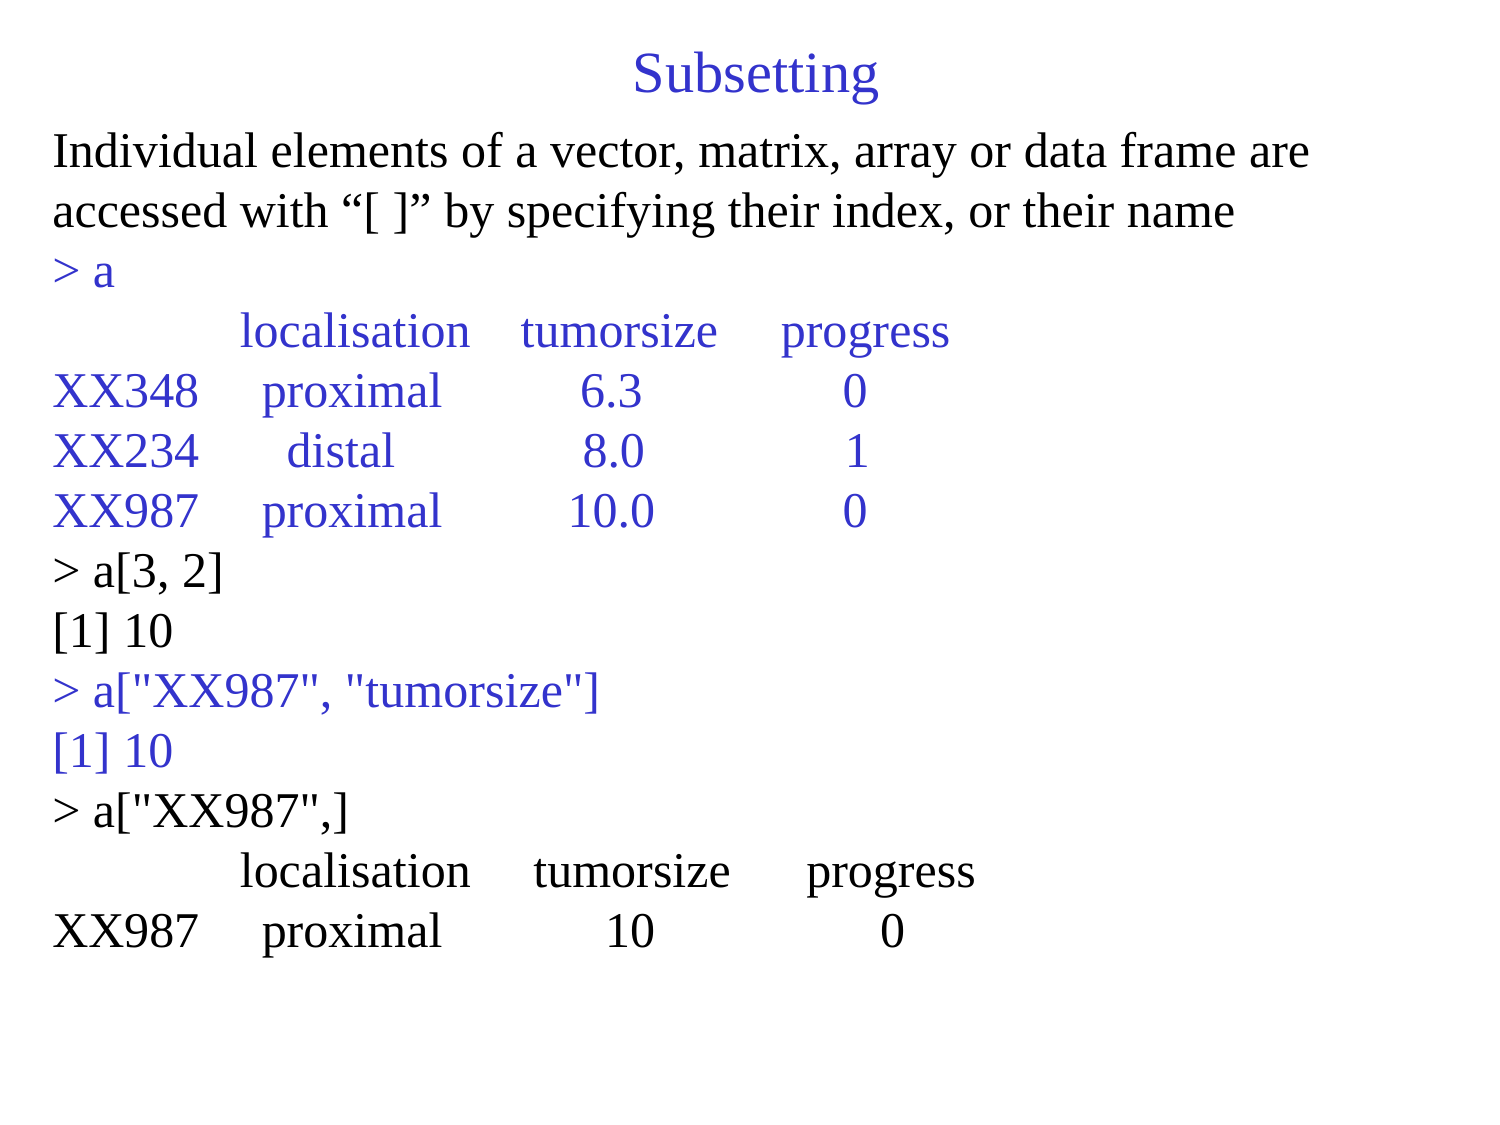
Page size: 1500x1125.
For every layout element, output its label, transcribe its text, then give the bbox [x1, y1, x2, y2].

text_box Individual elements of a vector, matrix, array or data frame are accessed with “[ ]” by specifying their index, or their name > a localisation tumorsize progress XX348 proximal 6.3 0 XX234 distal 8.0 1 XX987 proximal 10.0 0 > a[3, 2] [1] 10 > a["XX987", "tumorsize"] [1] 10 > a["XX987",] localisation tumorsize progress XX987 proximal 10 0 [37, 109, 1463, 1025]
title Subsetting [549, 37, 963, 100]
